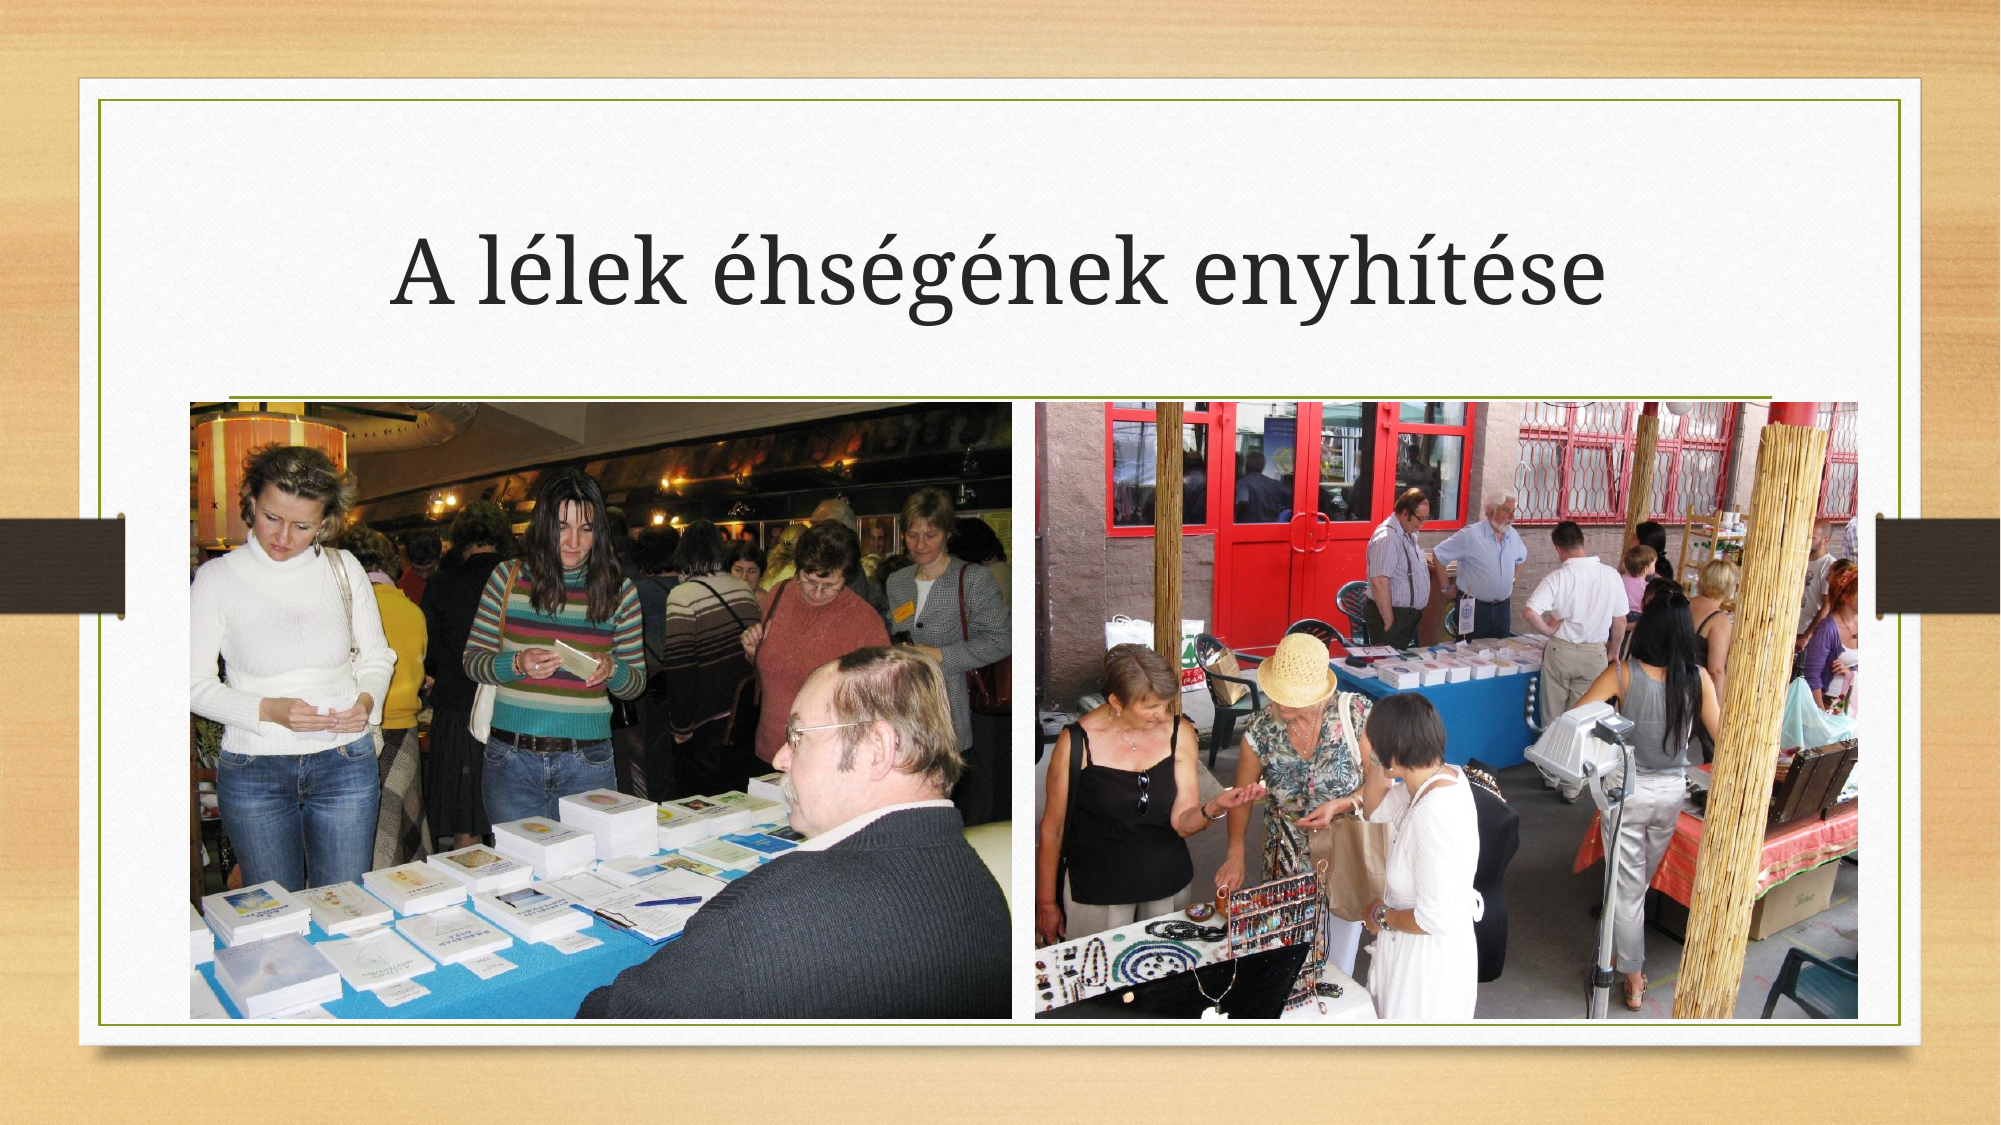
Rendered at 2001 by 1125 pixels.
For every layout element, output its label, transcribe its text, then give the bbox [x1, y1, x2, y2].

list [190, 402, 1012, 1019]
title A lélek éhségének enyhítése [212, 161, 1788, 375]
picture [0, 0, 2001, 1125]
